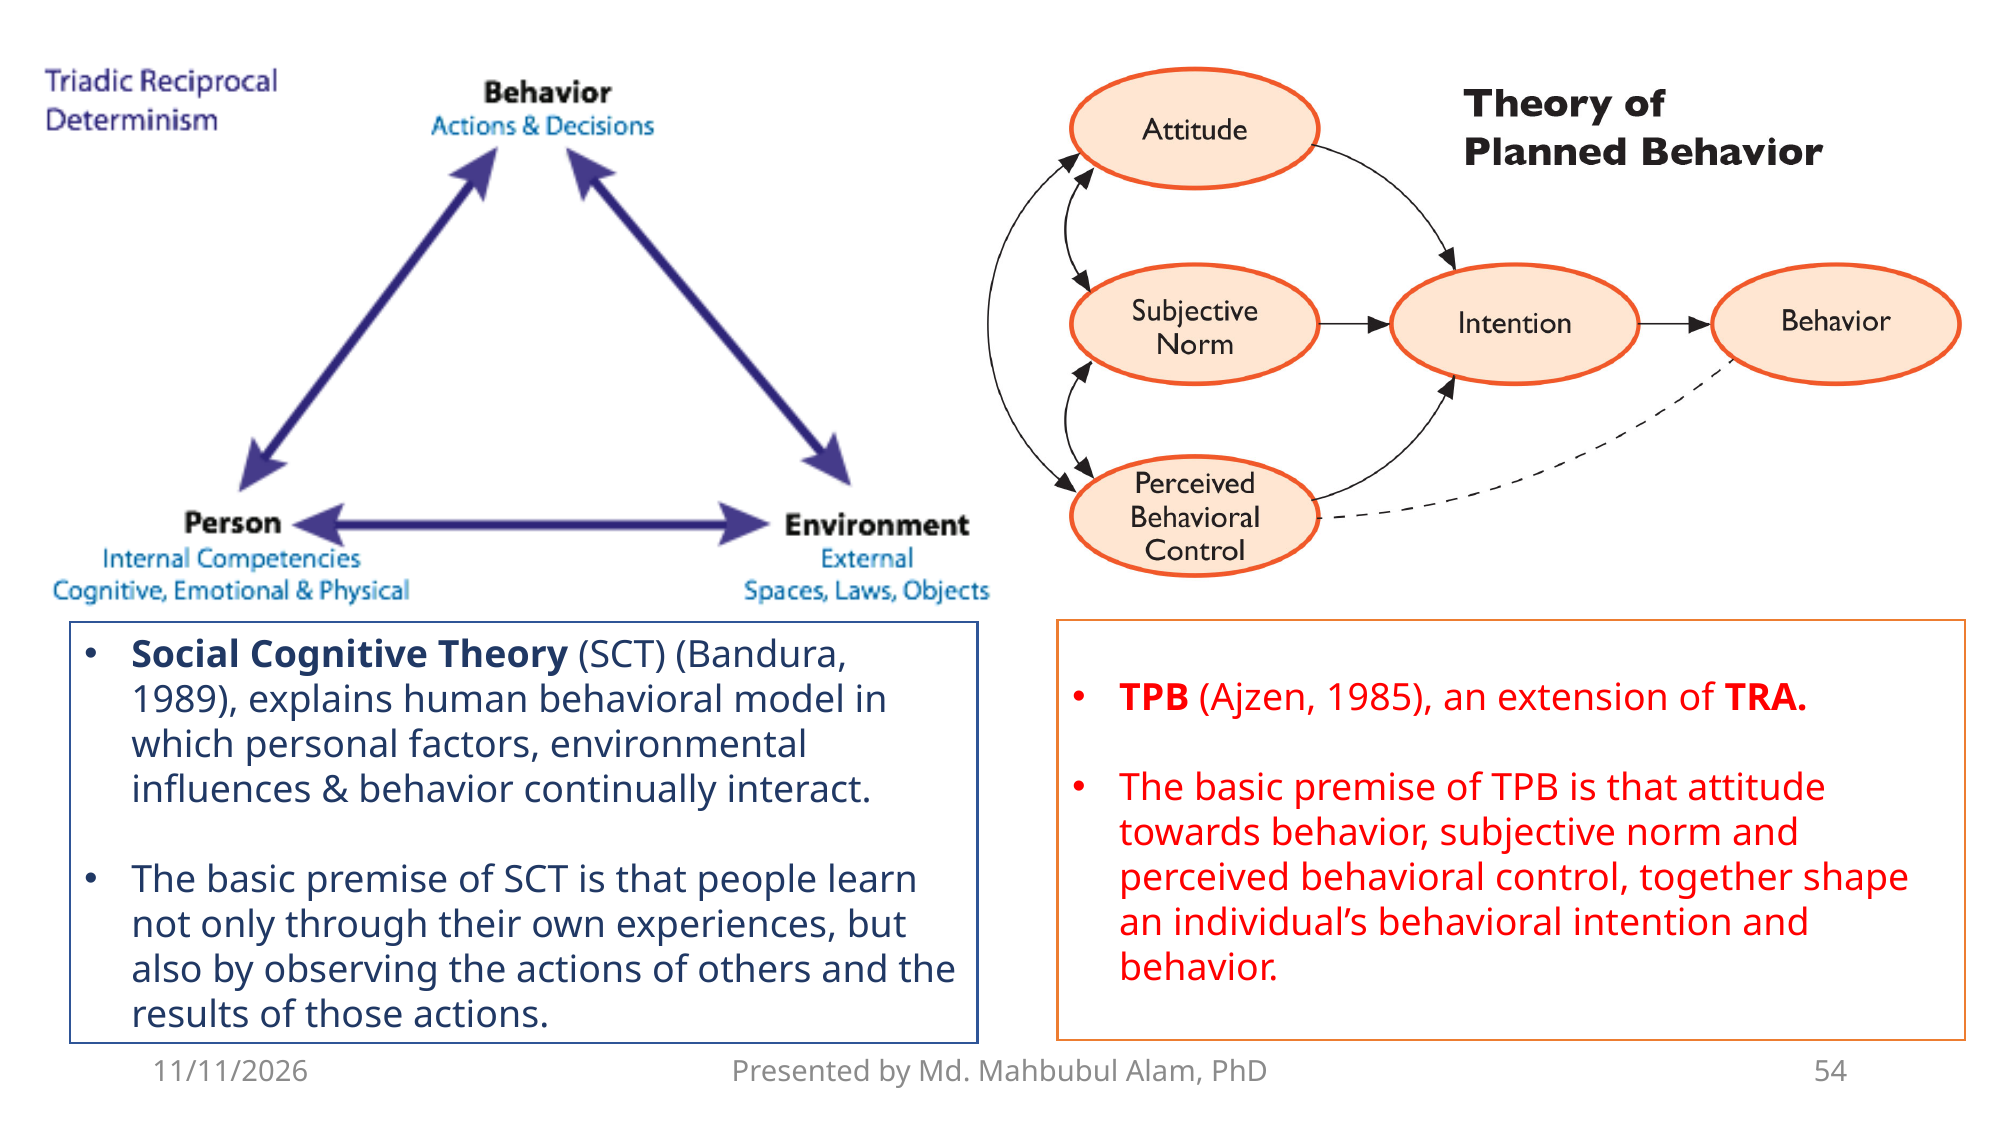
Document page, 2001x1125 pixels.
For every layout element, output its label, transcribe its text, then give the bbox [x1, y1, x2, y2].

text_box TPB (Ajzen, 1985), an extension of TRA. The basic premise of TPB is that attitude towards behavior, subjective norm and perceived behavioral control, together shape an individual’s behavioral intention and behavior. [1056, 619, 1966, 1041]
picture [32, 53, 1966, 639]
text_box Social Cognitive Theory (SCT) (Bandura, 1989), explains human behavioral model in which personal factors, environmental influences & behavior continually interact. The basic premise of SCT is that people learn not only through their own experiences, but also by observing the actions of others and the results of those actions. [69, 639, 979, 1044]
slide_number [137, 1044, 588, 1103]
slide_number 54 [1412, 1042, 1863, 1103]
footer Presented by Md. Mahbubul Alam, PhD [662, 1042, 1338, 1103]
